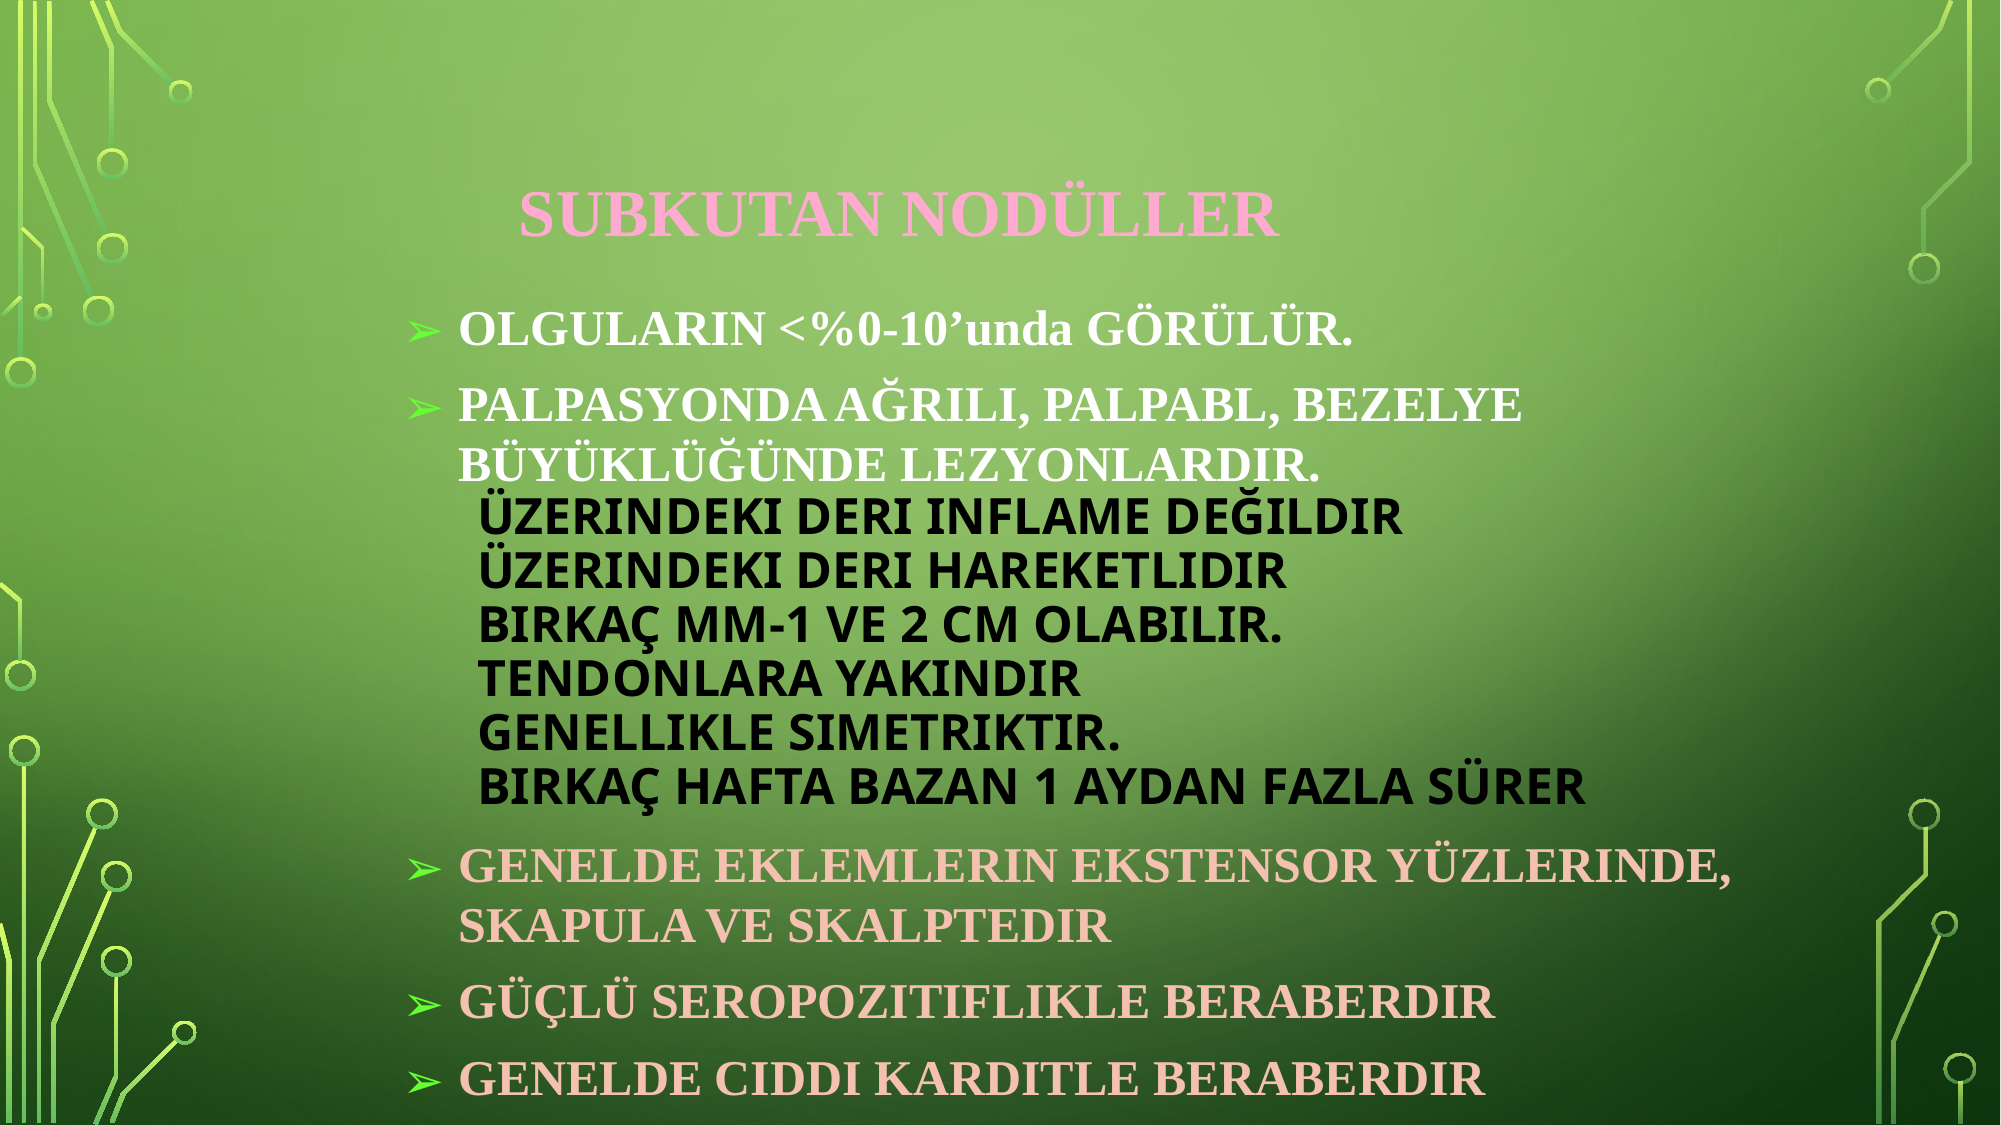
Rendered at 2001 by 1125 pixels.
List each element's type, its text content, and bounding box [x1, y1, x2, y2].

text_box OLGULARIN <%0-10’unda GÖRÜLÜR. PALPASYONDA AĞRILI, PALPABL, BEZELYE BÜYÜKLÜĞÜNDE LEZYONLARDIR. ÜZERINDEKI DERI INFLAME DEĞILDIR ÜZERINDEKI DERI HAREKETLIDIR BIRKAÇ MM-1 VE 2 CM OLABILIR. TENDONLARA YAKINDIR GENELLIKLE SIMETRIKTIR. BIRKAÇ HAFTA BAZAN 1 AYDAN FAZLA SÜRER GENELDE EKLEMLERIN EKSTENSOR YÜZLERINDE, SKAPULA VE SKALPTEDIR GÜÇLÜ SEROPOZITIFLIKLE BERABERDIR GENELDE CIDDI KARDITLE BERABERDIR [387, 287, 1887, 838]
text_box SUBKUTAN NODÜLLER [487, 162, 1538, 259]
